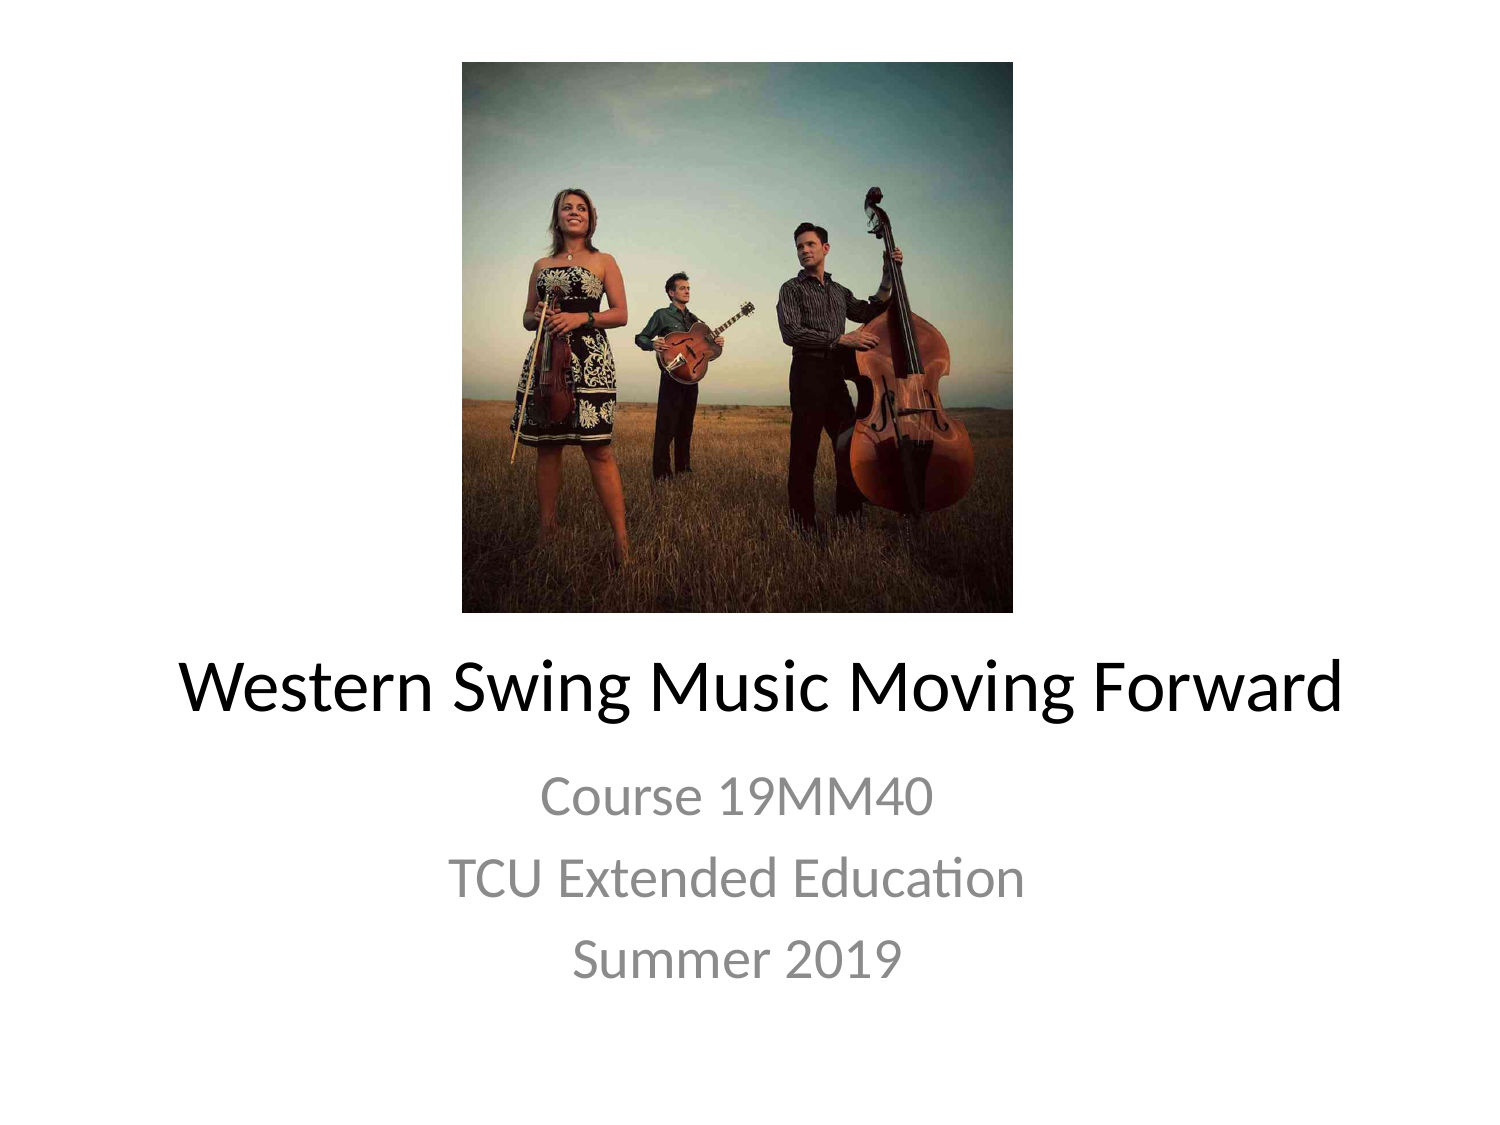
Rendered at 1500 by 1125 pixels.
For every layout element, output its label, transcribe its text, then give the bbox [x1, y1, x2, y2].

picture [462, 62, 1013, 613]
subtitle Course 19MM40 TCU Extended Education Summer 2019 [212, 750, 1263, 1013]
title Western Swing Music Moving Forward [125, 612, 1400, 750]
